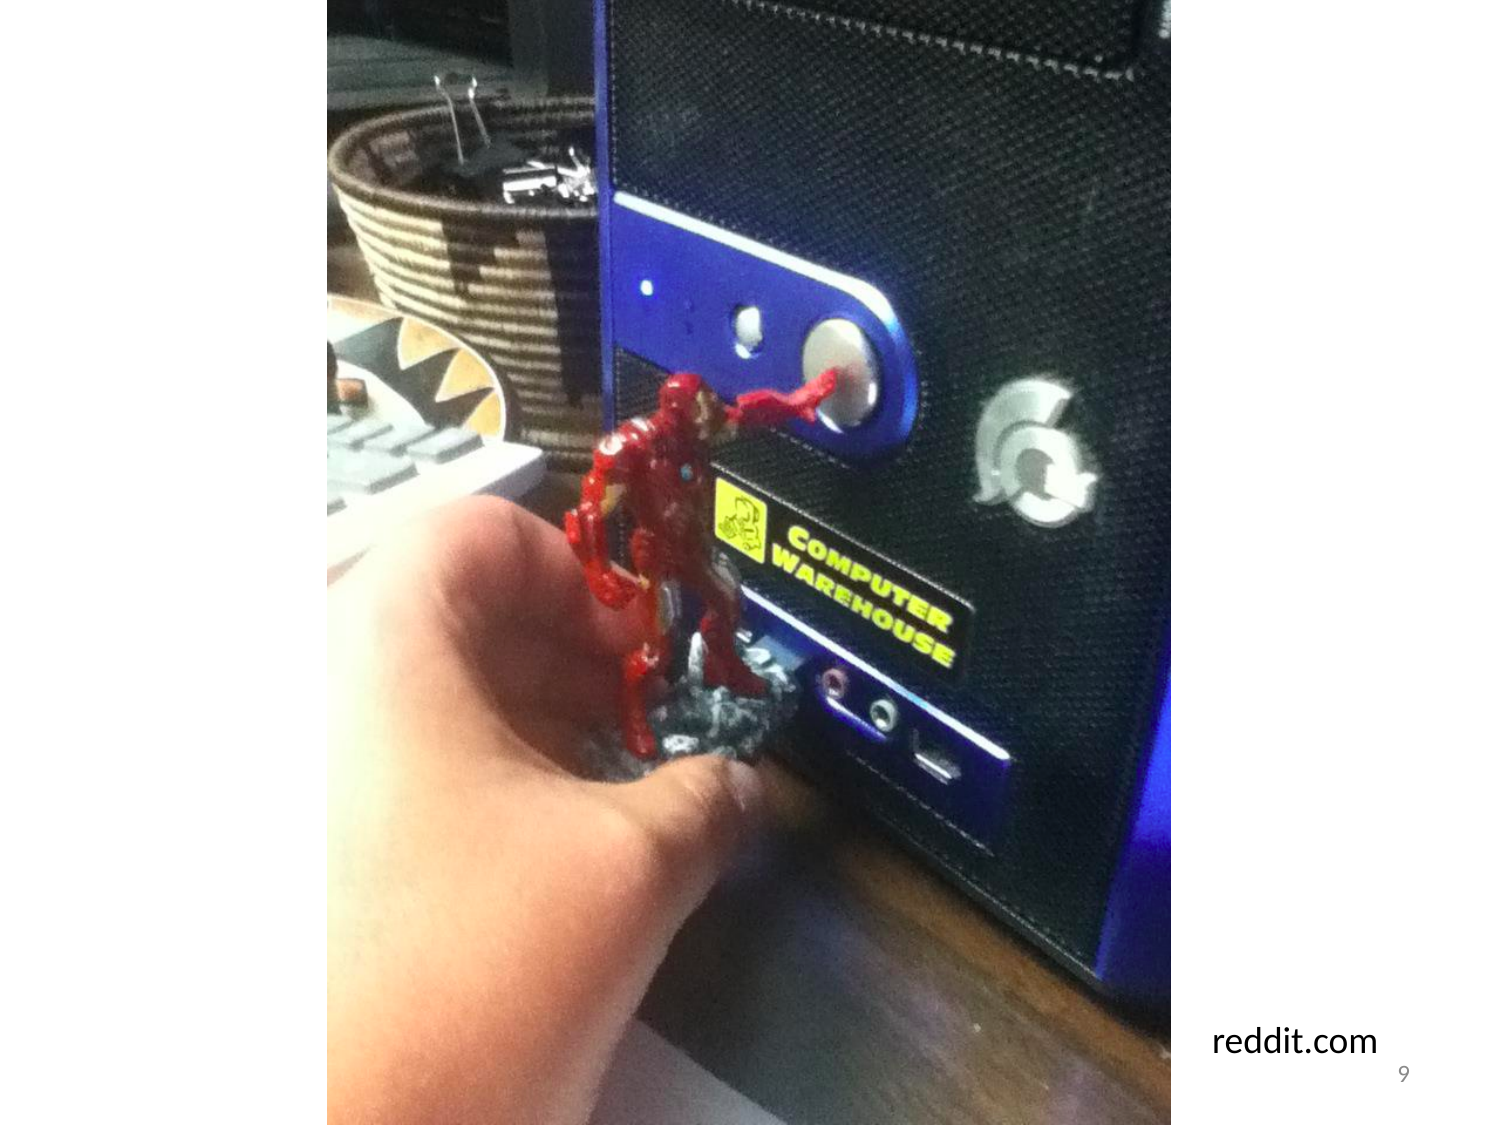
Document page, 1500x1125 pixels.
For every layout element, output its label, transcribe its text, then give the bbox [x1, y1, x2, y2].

text_box reddit.com [1197, 1008, 1464, 1068]
slide_number 9 [1177, 1042, 1425, 1103]
picture [326, 0, 1172, 1125]
